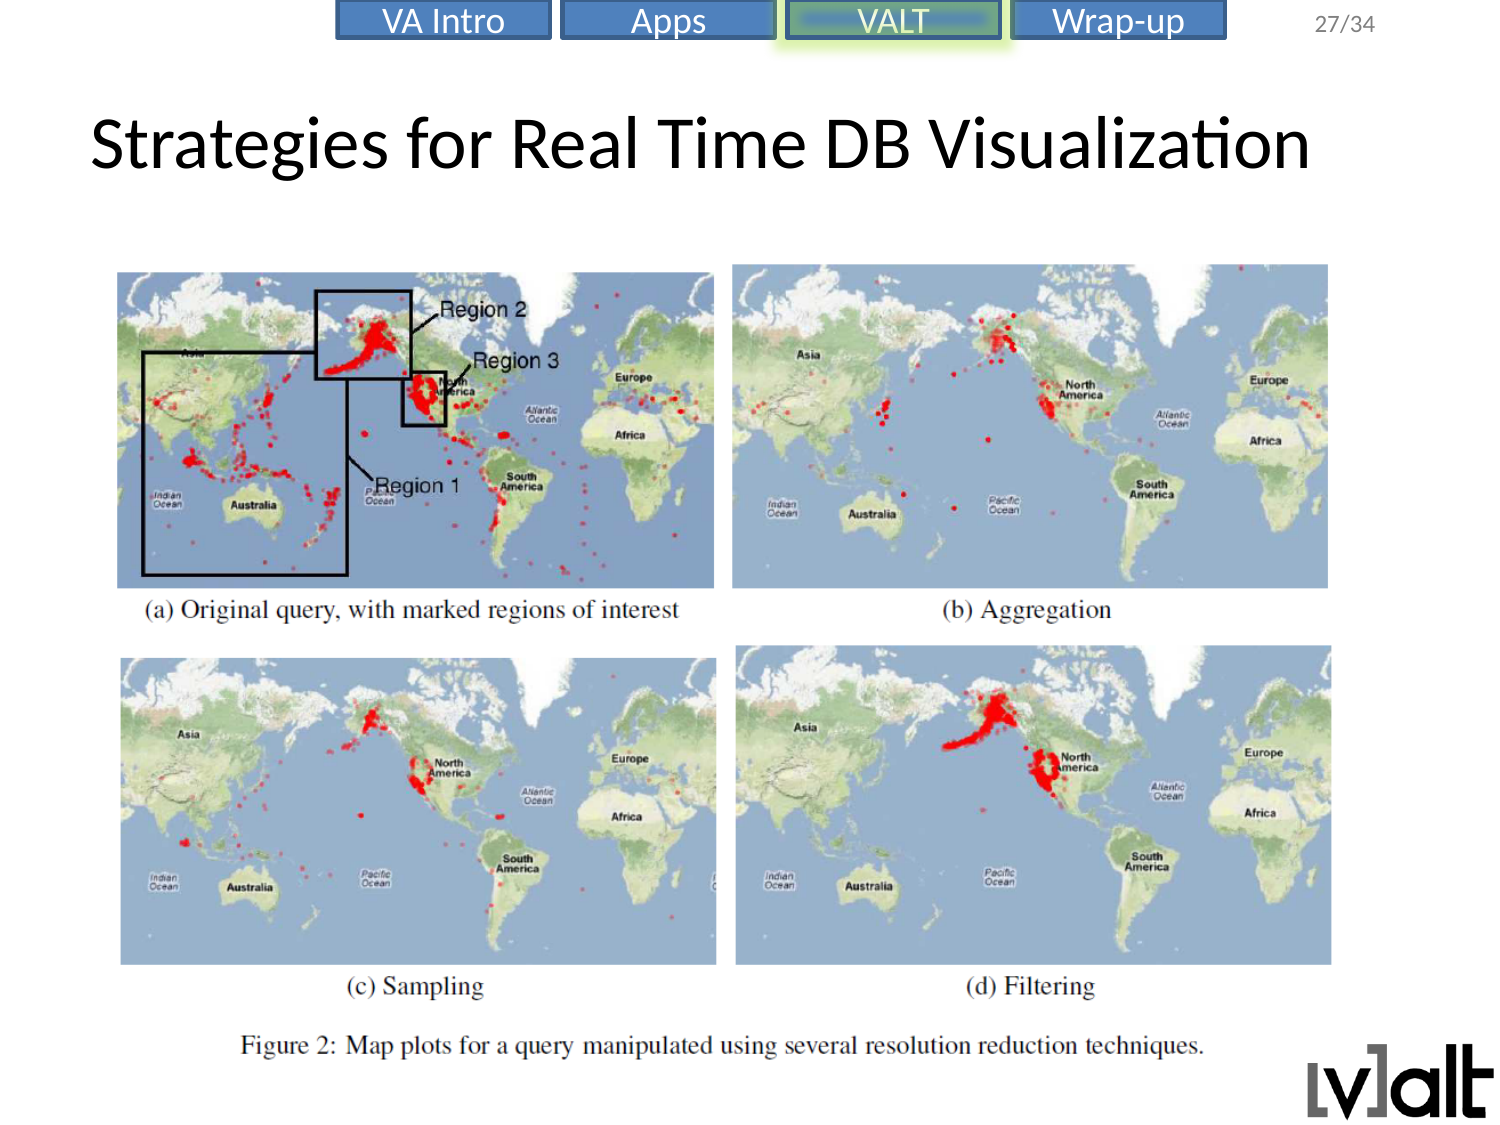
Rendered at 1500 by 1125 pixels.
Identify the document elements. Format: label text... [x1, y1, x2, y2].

picture [99, 253, 1500, 1125]
title Strategies for Real Time DB Visualization [75, 45, 1425, 233]
text_box [785, 0, 1002, 40]
